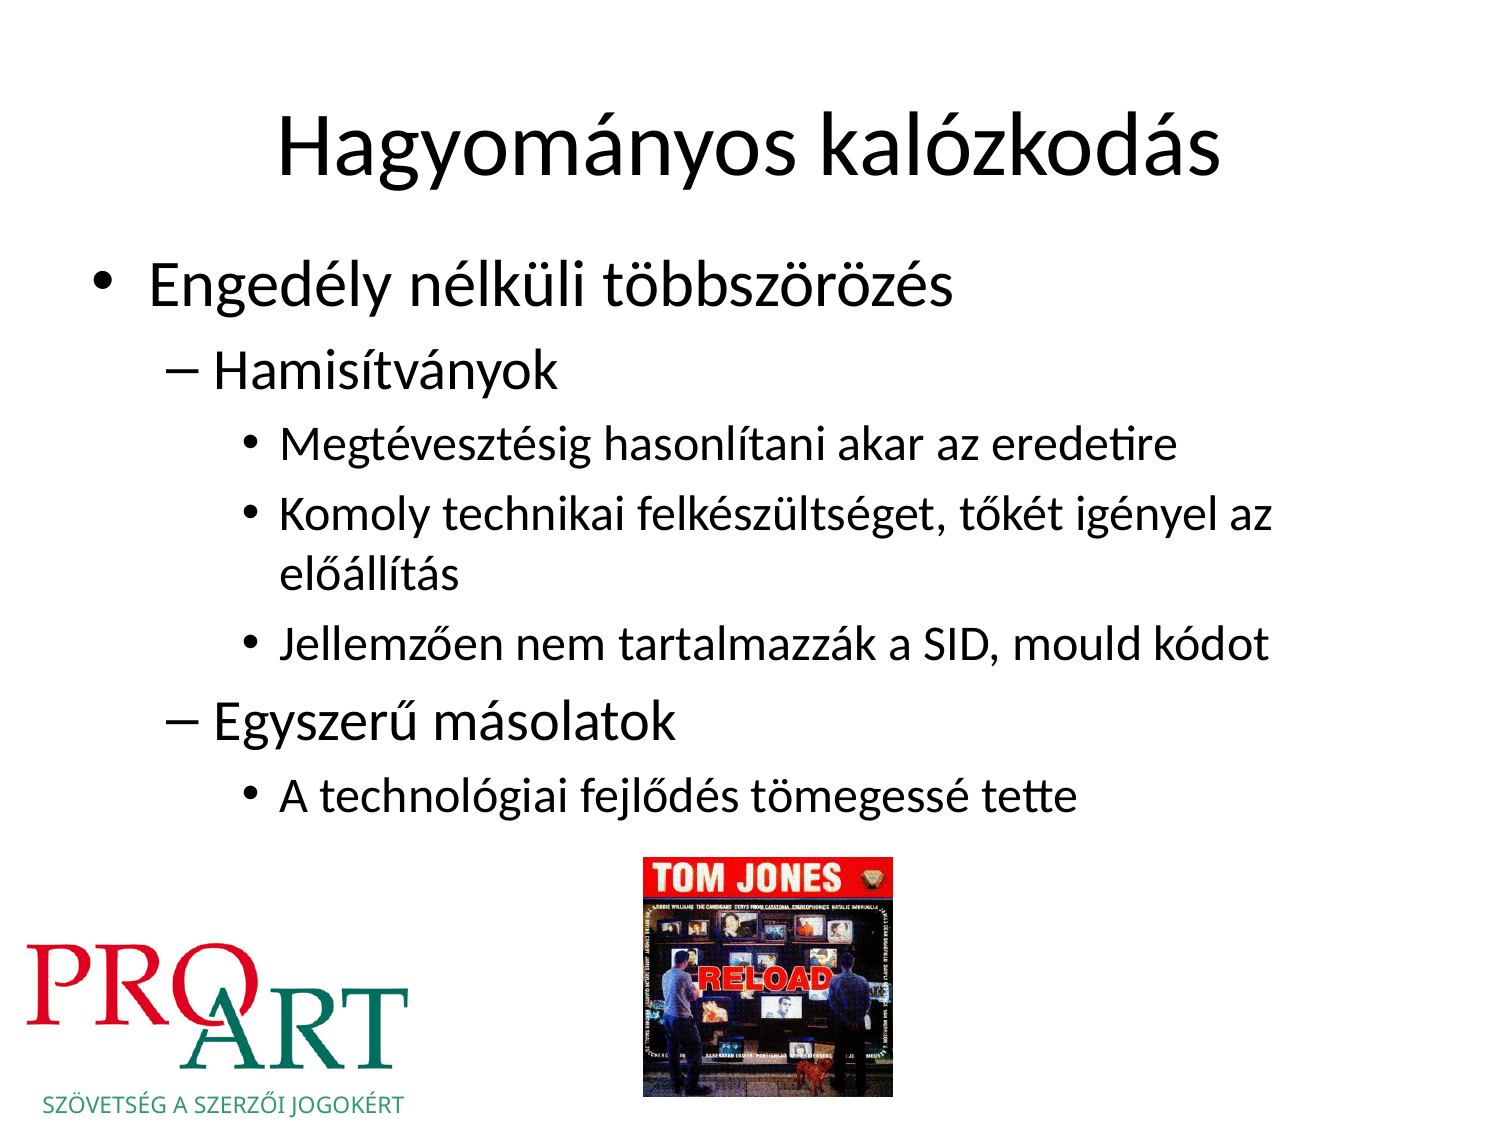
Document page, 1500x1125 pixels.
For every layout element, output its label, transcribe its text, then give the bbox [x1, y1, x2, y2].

list Engedély nélküli többszörözés Hamisítványok Megtévesztésig hasonlítani akar az eredetire Komoly technikai felkészültséget, tőkét igényel az előállítás Jellemzően nem tartalmazzák a SID, mould kódot Egyszerű másolatok A technológiai fejlődés tömegessé tette [76, 231, 1428, 1017]
picture [643, 857, 893, 1097]
text_box SZÖVETSÉG A SZERZŐI JOGOKÉRT [27, 1094, 420, 1125]
picture [0, 916, 455, 1086]
title Hagyományos kalózkodás [74, 44, 1426, 233]
